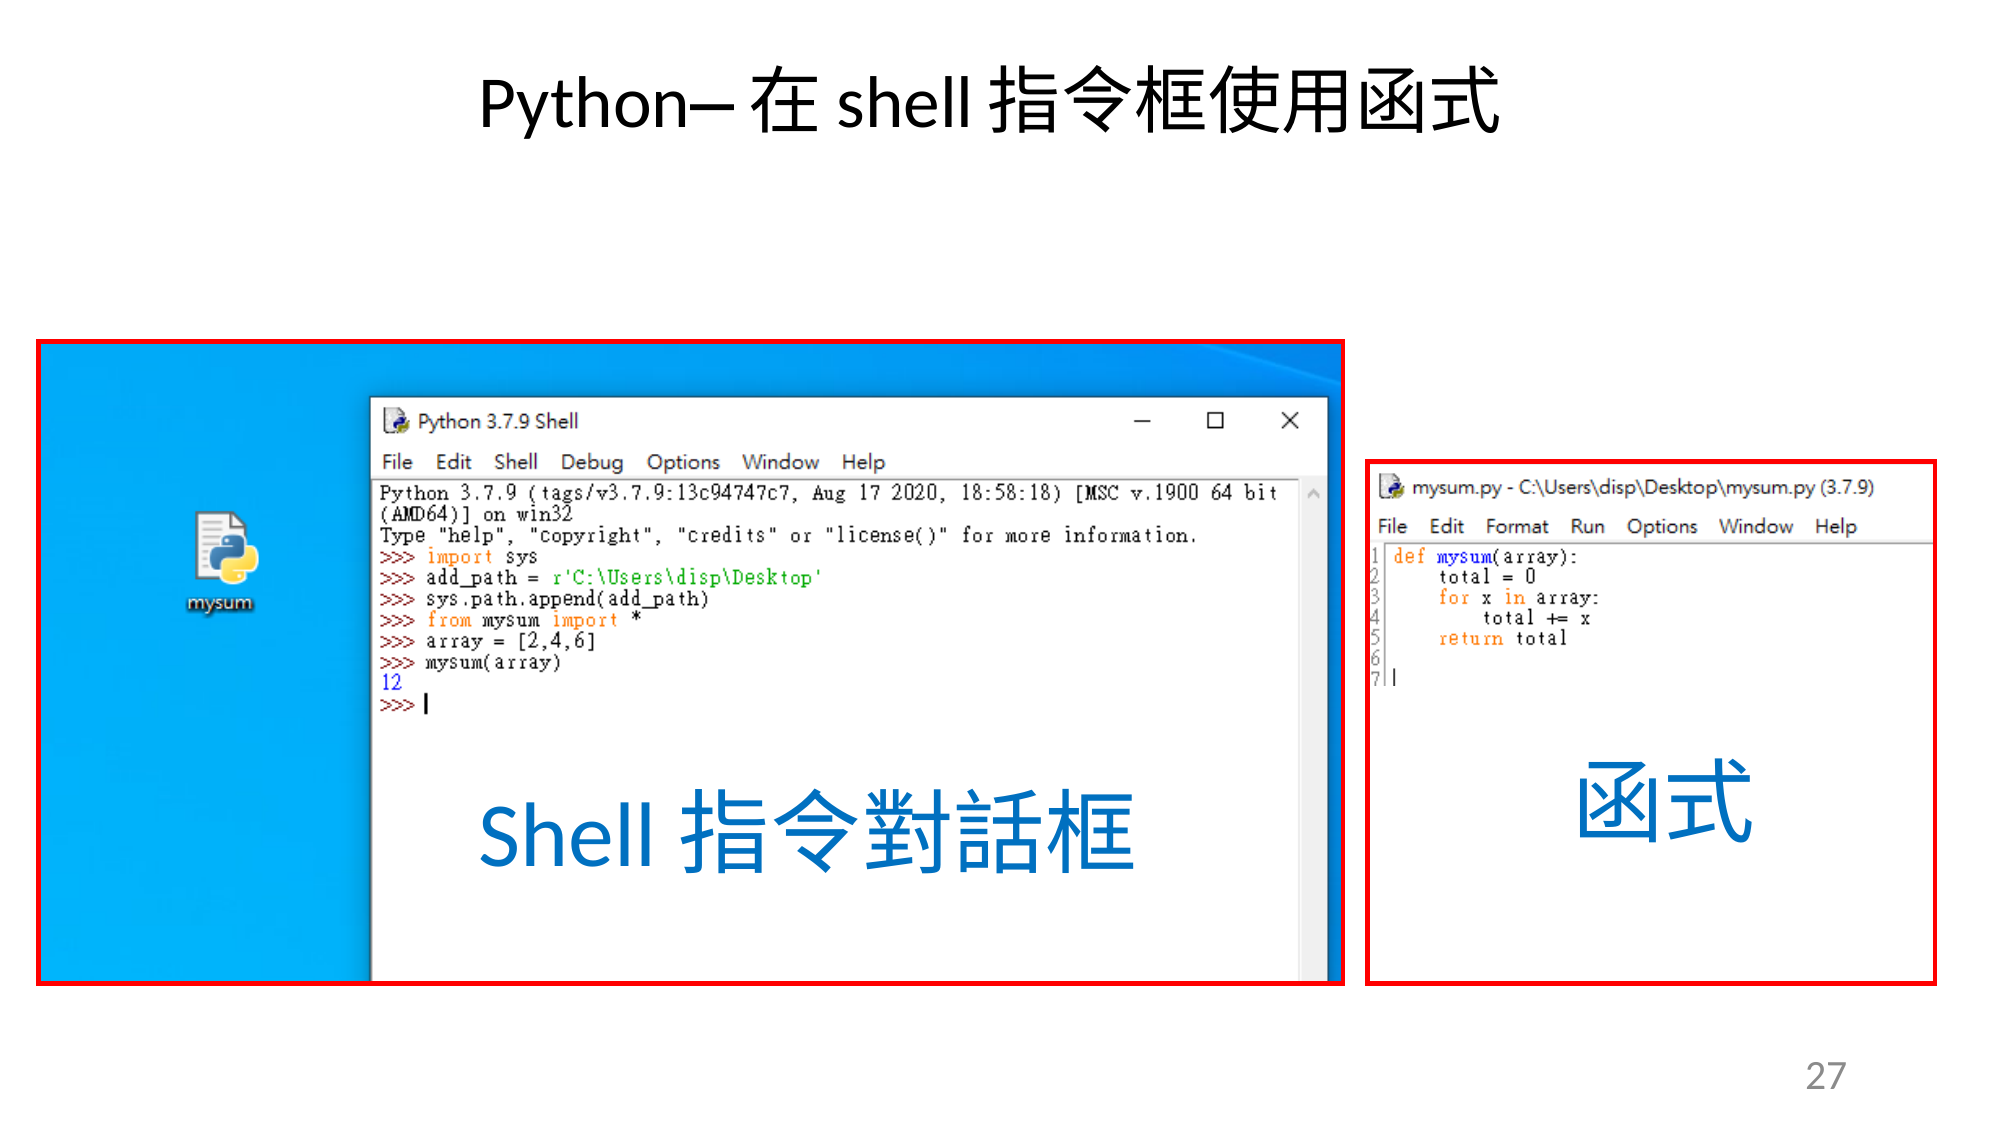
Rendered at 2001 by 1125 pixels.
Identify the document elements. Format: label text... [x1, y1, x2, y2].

text_box Python—在shell指令框使用函式 [240, 56, 1741, 152]
slide_number 27 [1412, 1042, 1863, 1103]
text_box 函式 [1557, 736, 1804, 862]
picture [1367, 461, 1936, 686]
text_box [1367, 686, 1936, 985]
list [38, 341, 1344, 984]
